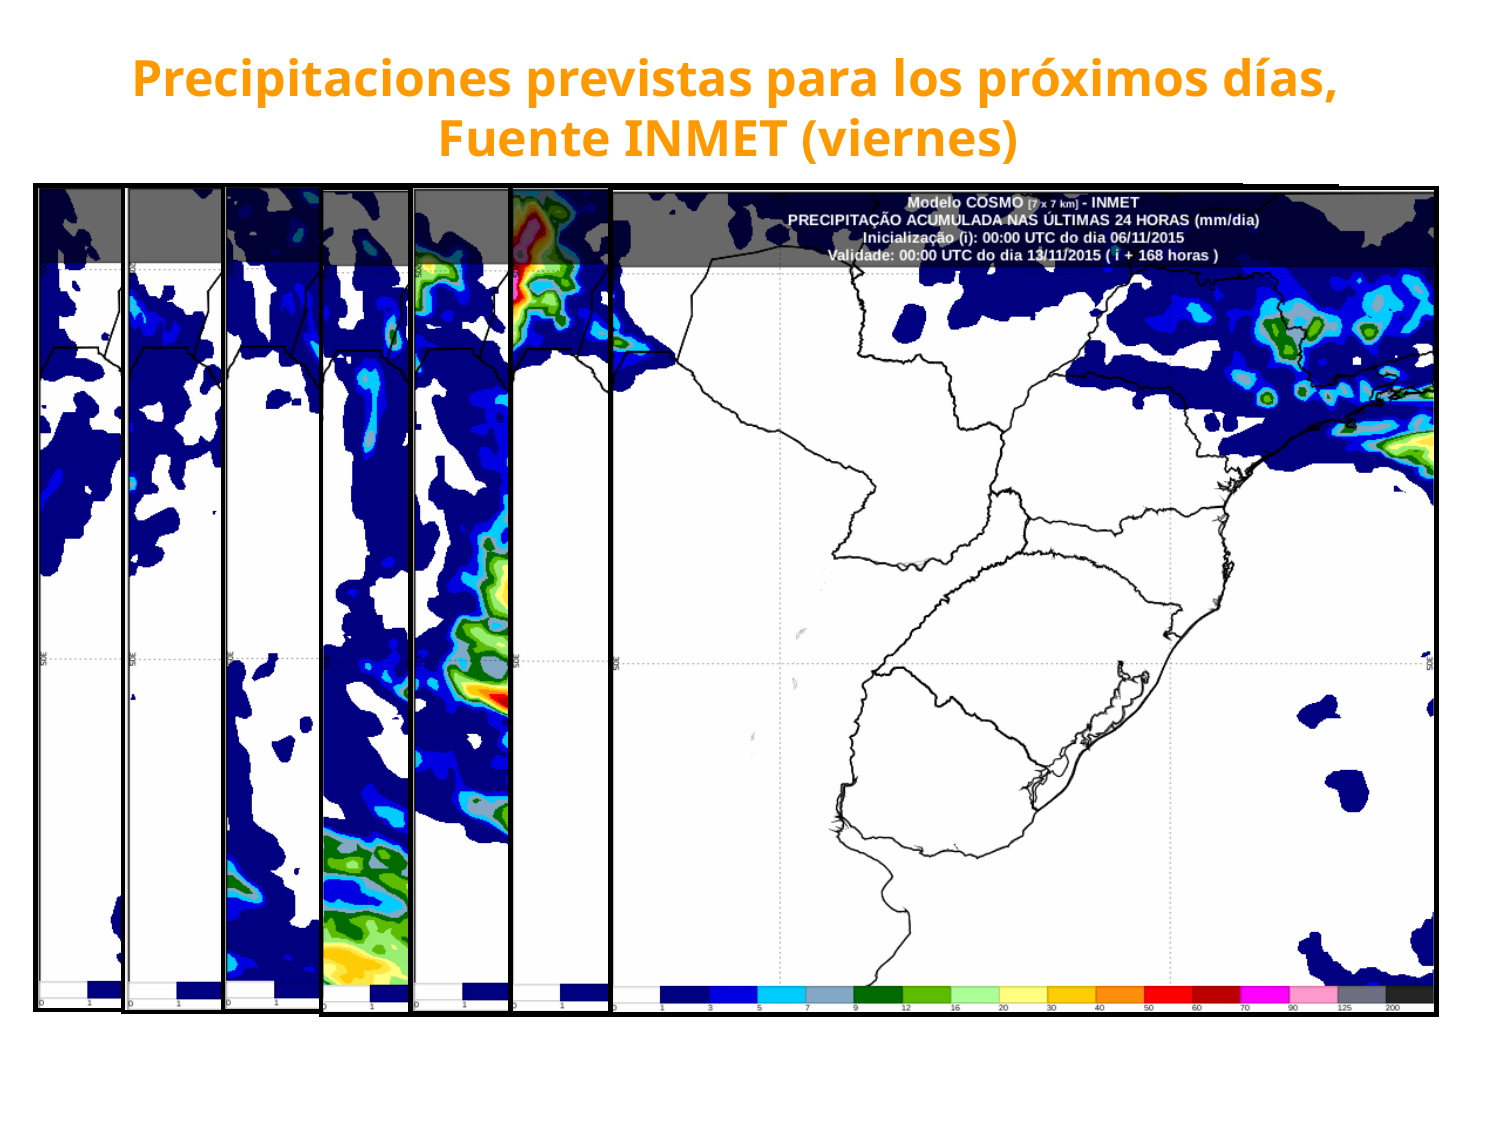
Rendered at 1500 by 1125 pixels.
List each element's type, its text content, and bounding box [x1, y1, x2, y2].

text_box Precipitaciones previstas para los próximos días, Fuente INMET (viernes) [97, 37, 1373, 175]
picture [1414, 286, 1421, 293]
picture [37, 186, 1435, 1013]
